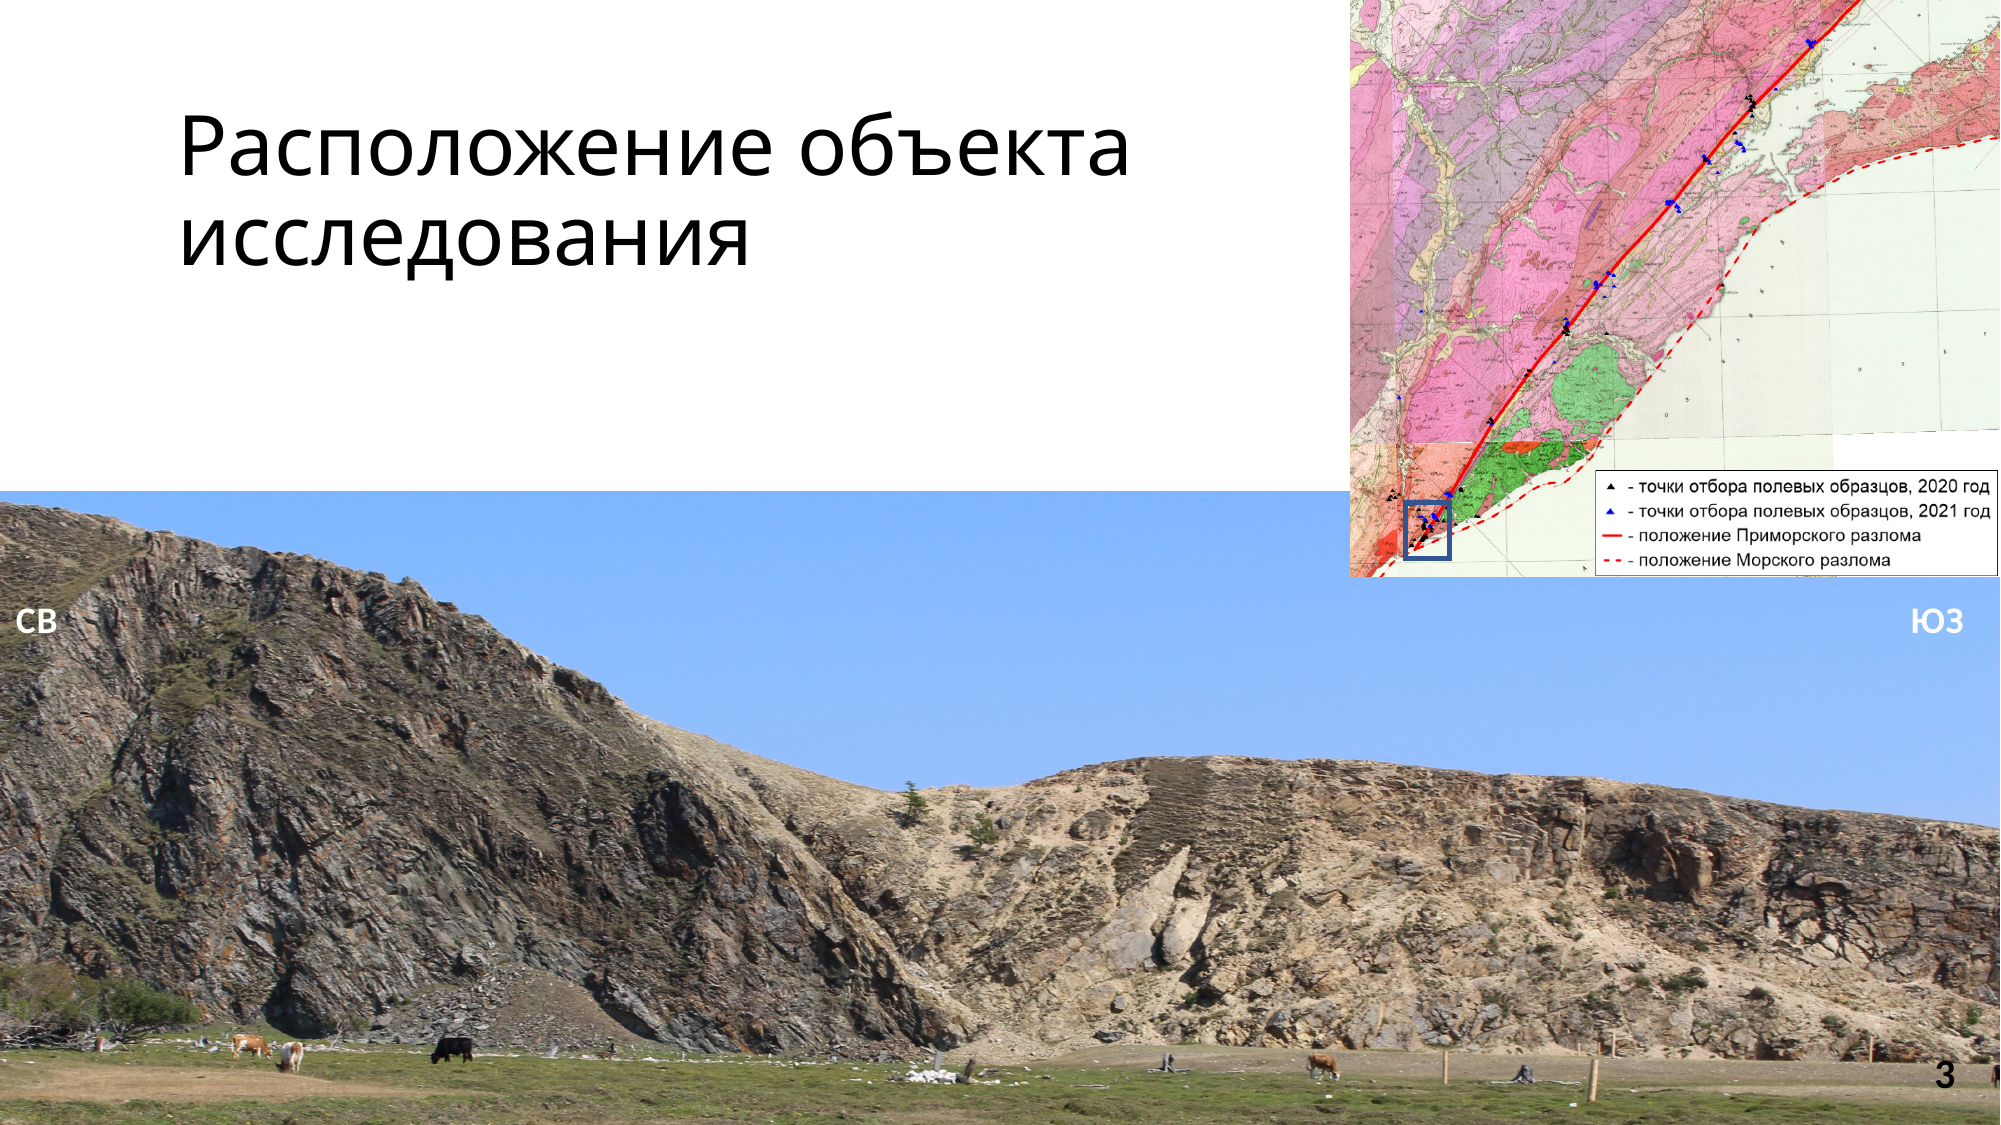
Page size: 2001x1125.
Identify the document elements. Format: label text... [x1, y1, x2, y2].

picture [0, 0, 2000, 1125]
text_box Расположение объекта исследования [162, 84, 1159, 303]
